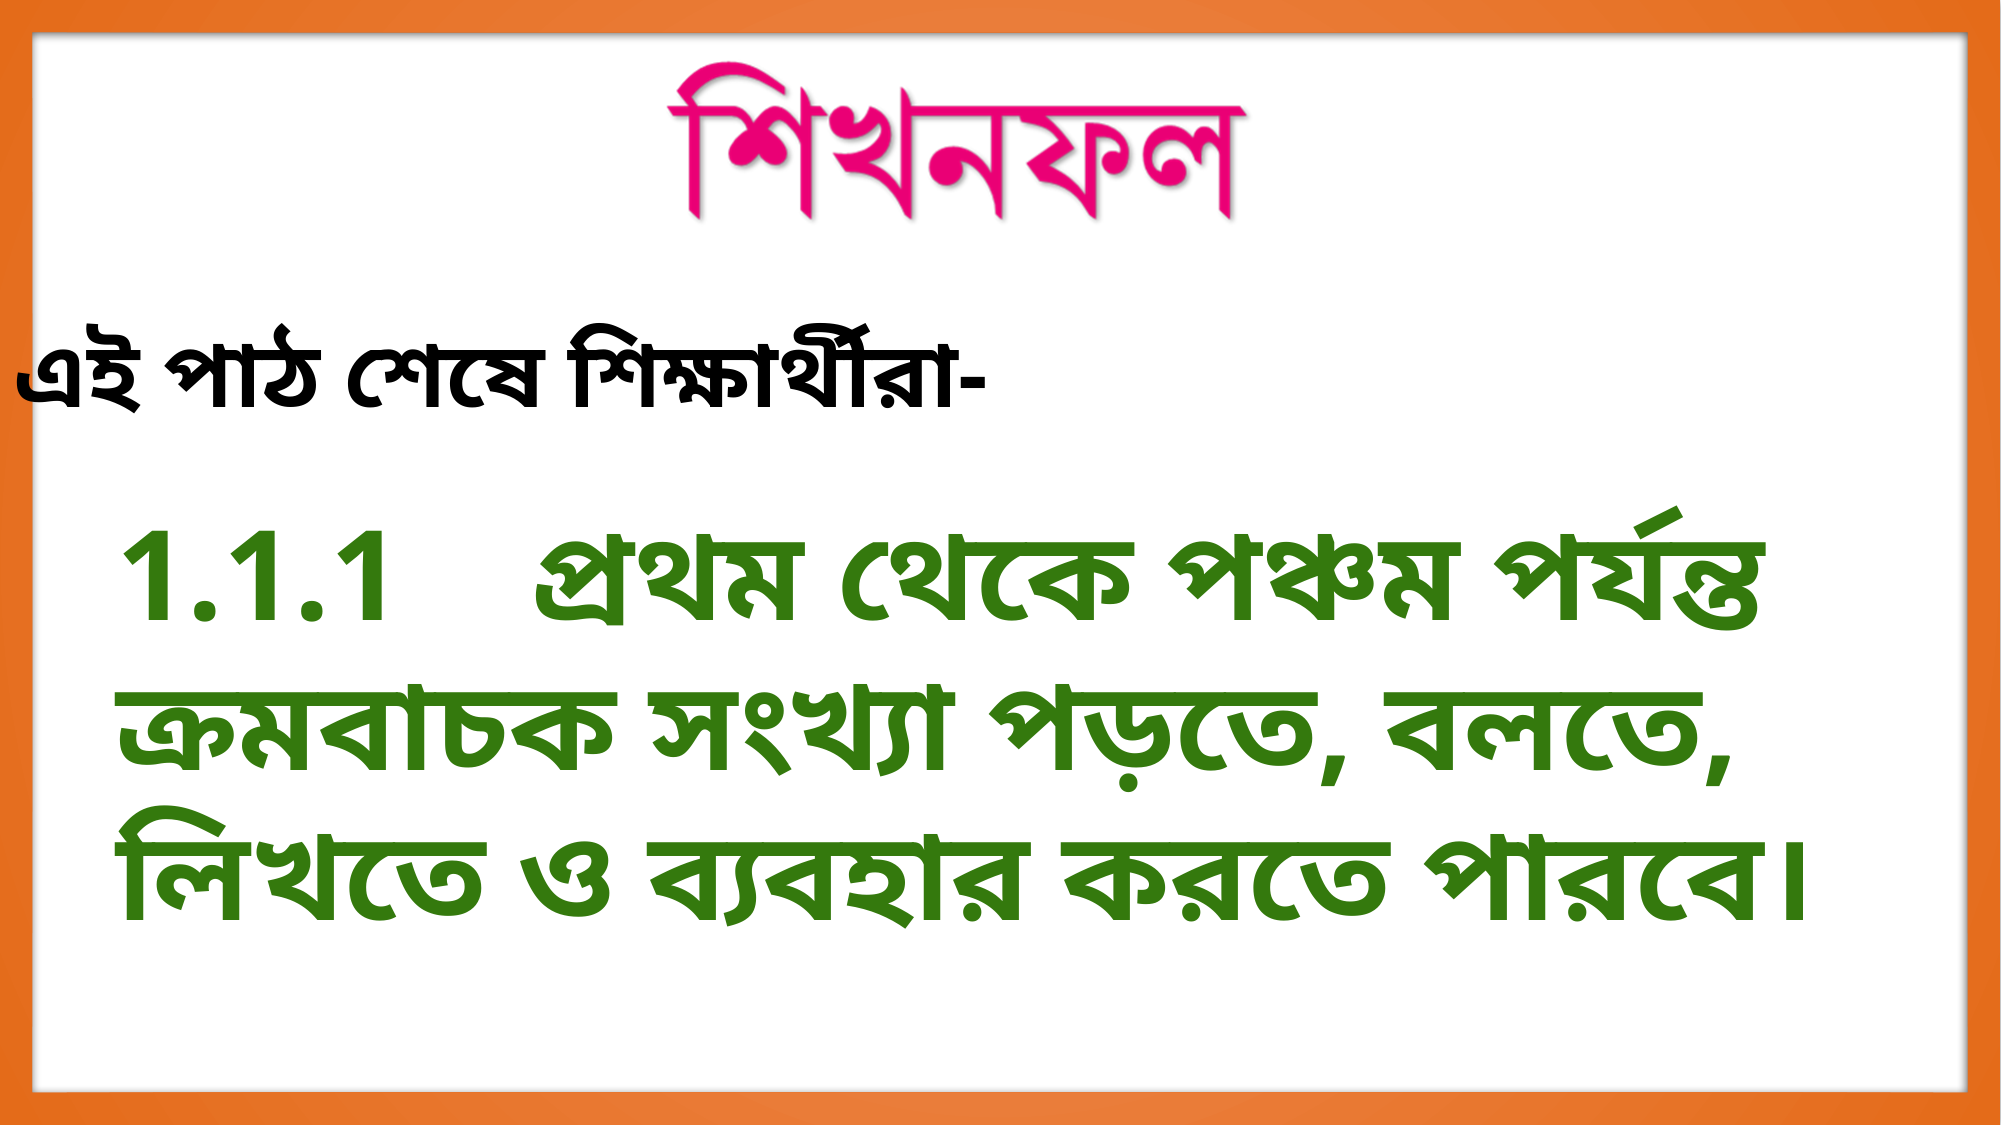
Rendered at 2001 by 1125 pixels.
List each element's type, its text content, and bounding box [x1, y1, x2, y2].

picture [648, 47, 1271, 233]
text_box এই পাঠ শেষে শিক্ষার্থীরা- [0, 308, 1004, 433]
text_box 1.1.1 প্রথম থেকে পঞ্চম পর্যন্ত ক্রমবাচক সংখ্যা পড়তে, বলতে, লিখতে ও ব্যবহার করতে পারবে। [101, 487, 1949, 953]
